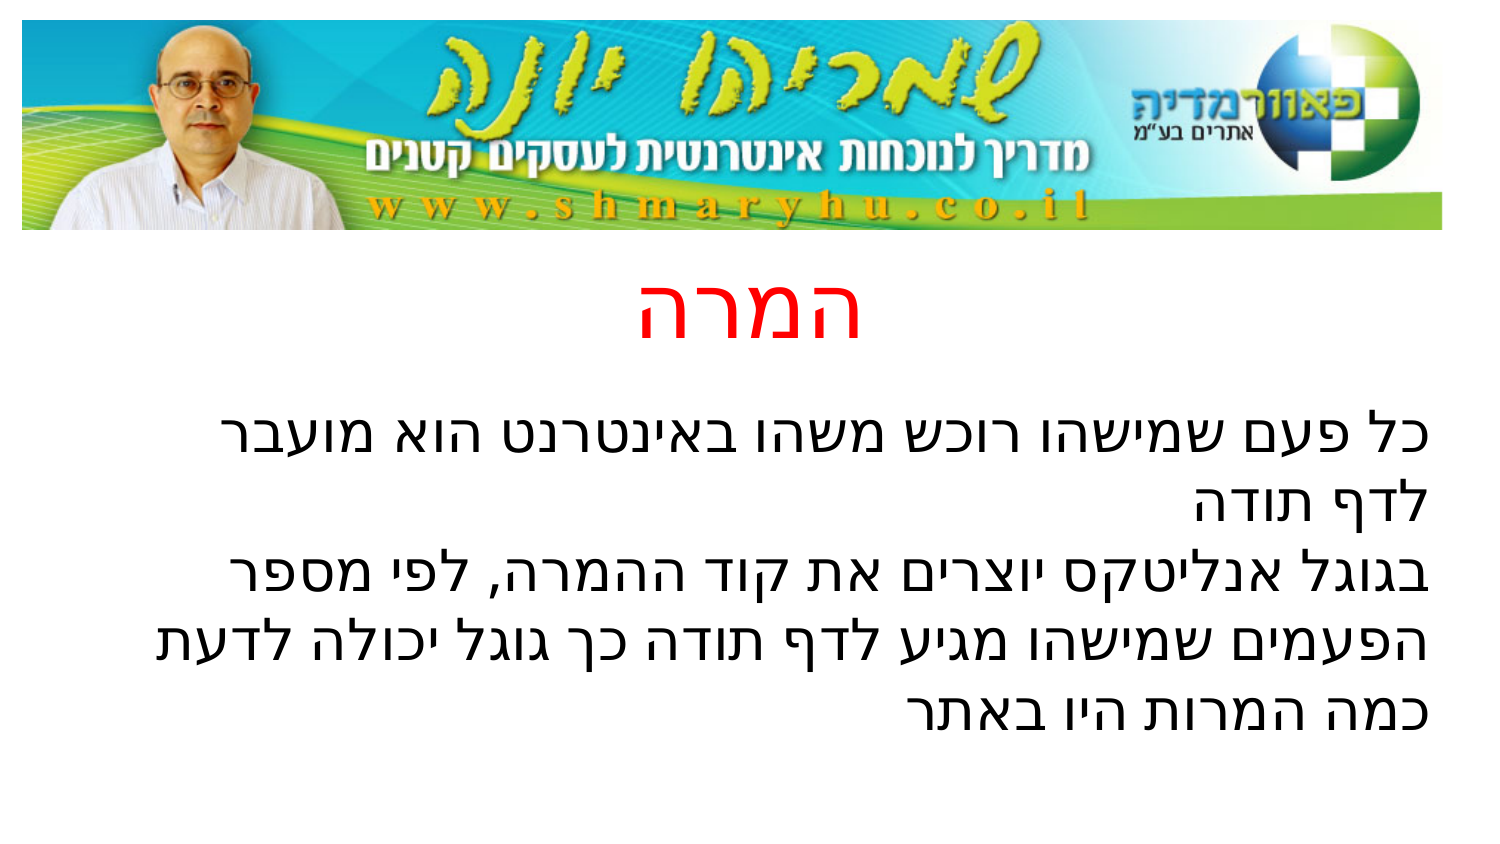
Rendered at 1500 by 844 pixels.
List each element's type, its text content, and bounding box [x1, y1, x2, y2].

subtitle כל פעם שמישהו רוכש משהו באינטרנט הוא מועבר לדף תודה בגוגל אנליטקס יוצרים את קוד ההמרה, לפי מספר הפעמים שמישהו מגיע לדף תודה כך גוגל יכולה לדעת כמה המרות היו באתר [112, 386, 1447, 753]
picture [21, 19, 1500, 230]
title המרה [112, 244, 1388, 386]
